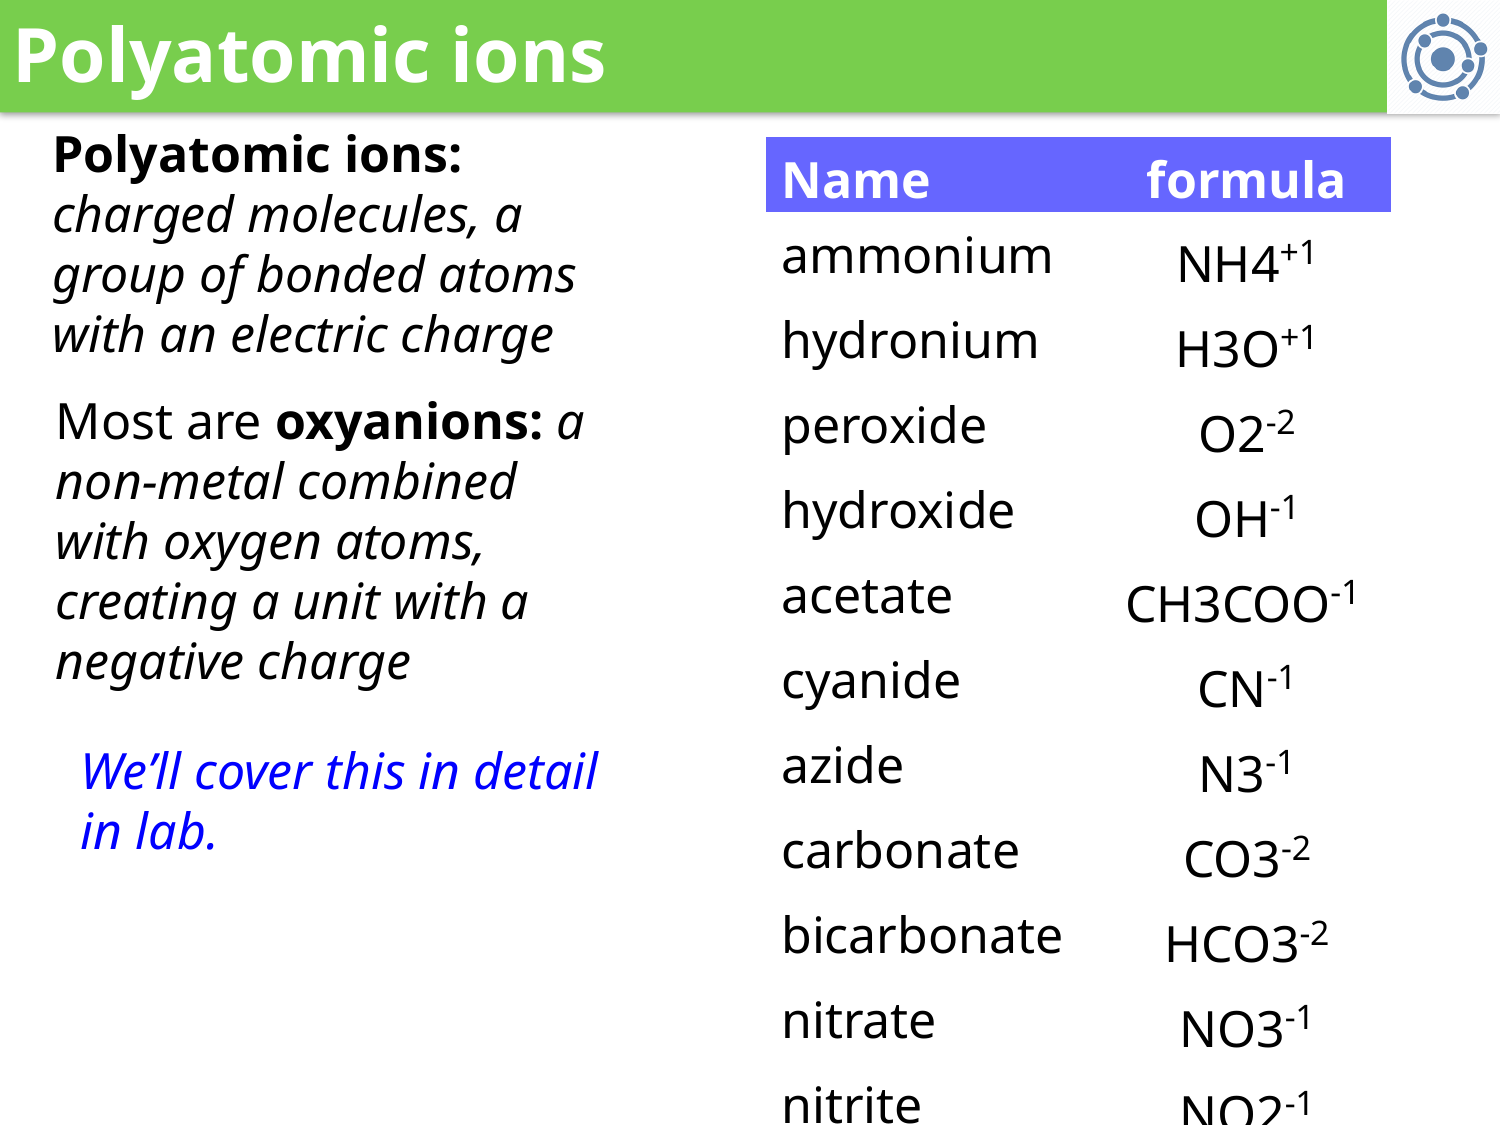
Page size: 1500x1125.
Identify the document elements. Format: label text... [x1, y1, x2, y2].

table_cell HCO3-2 [1104, 893, 1391, 978]
table_header formula [1104, 137, 1391, 212]
table_cell carbonate [766, 808, 1104, 893]
table_cell CH3COO-1 [1104, 553, 1391, 638]
table_cell nitrate [766, 978, 1104, 1063]
picture [1387, 0, 1500, 115]
table_cell cyanide [766, 638, 1104, 723]
table_cell NO3-1 [1104, 978, 1391, 1063]
table_cell hydroxide [766, 467, 1104, 553]
table_cell hydronium [766, 297, 1104, 382]
table_cell azide [766, 723, 1104, 808]
text_box Polyatomic ions [0, 0, 622, 105]
table_cell CO3-2 [1104, 808, 1391, 893]
table_cell N3-1 [1104, 723, 1391, 808]
table_cell OH-1 [1104, 467, 1391, 553]
text_box Polyatomic ions: charged molecules, a group of bonded atoms with an electric charge [37, 115, 672, 371]
table_cell NO2-1 [1104, 1063, 1391, 1125]
table_cell CN-1 [1104, 638, 1391, 723]
table_cell H3O+1 [1104, 297, 1391, 382]
table_header Name [766, 137, 1104, 212]
text_box We’ll cover this in detail in lab. [66, 732, 662, 867]
text_box Most are oxyanions: a non-metal combined with oxygen atoms, creating a unit with a negative charge [40, 382, 637, 698]
table_cell ammonium [766, 212, 1104, 297]
table_cell O2-2 [1104, 382, 1391, 467]
table_cell NH4+1 [1104, 212, 1391, 297]
table_cell bicarbonate [766, 893, 1104, 978]
table_cell acetate [766, 553, 1104, 638]
table_cell nitrite [766, 1063, 1104, 1125]
table_cell peroxide [766, 382, 1104, 467]
text_box [0, 0, 1384, 113]
